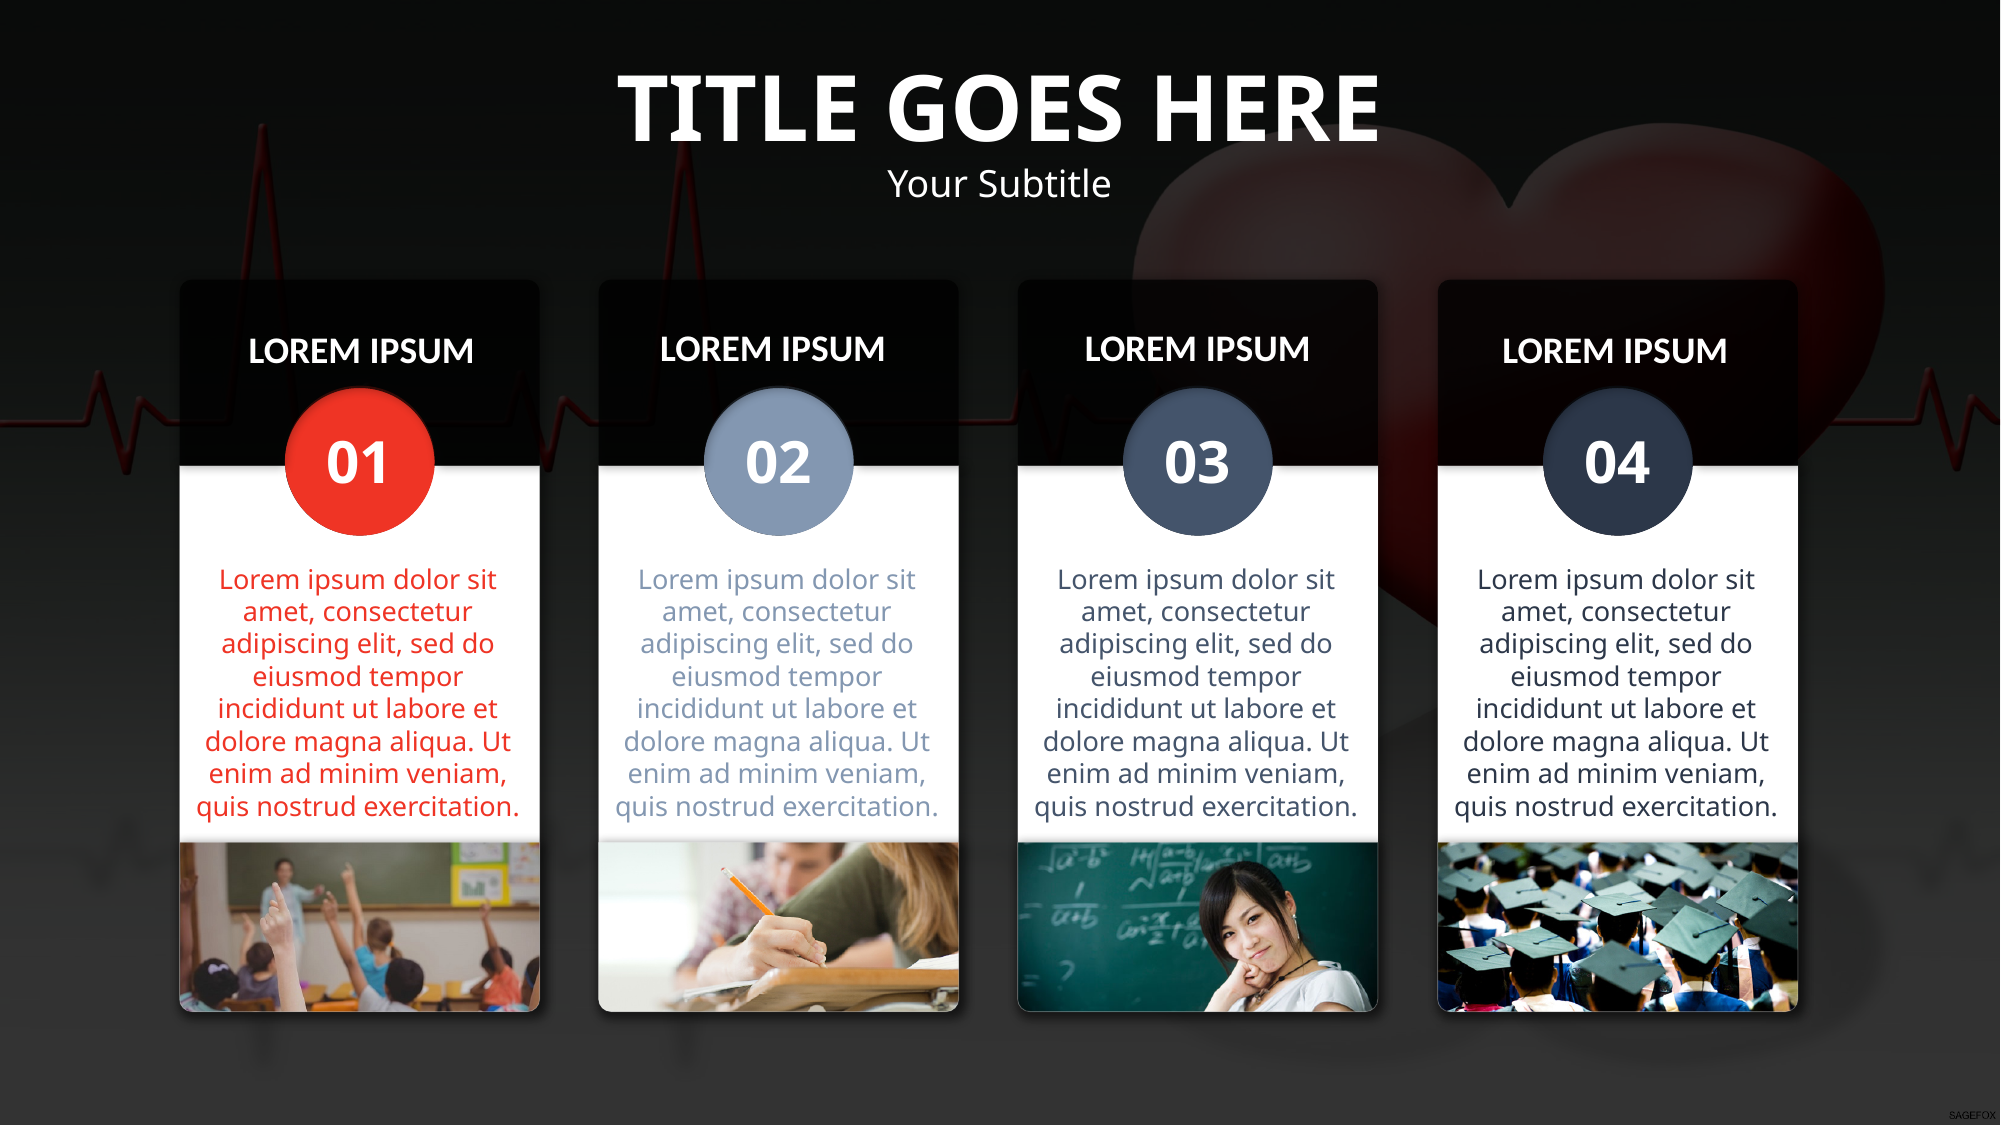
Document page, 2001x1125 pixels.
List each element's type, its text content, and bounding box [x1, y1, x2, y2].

text_box Lorem ipsum dolor sit amet, consectetur adipiscing elit, sed do eiusmod tempor incididunt ut labore et dolore magna aliqua. Ut enim ad minim veniam, quis nostrud exercitation. [597, 554, 957, 830]
text_box 02 [704, 466, 855, 537]
text_box [597, 470, 960, 835]
text_box [1436, 470, 1799, 836]
text_box [178, 470, 541, 835]
text_box 01 [285, 466, 436, 537]
text_box 04 [1543, 466, 1694, 537]
text_box TITLE GOES HERE Your Subtitle [548, 42, 1452, 212]
text_box [1016, 469, 1379, 836]
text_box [593, 279, 959, 466]
text_box [1016, 841, 1379, 1013]
text_box Lorem ipsum dolor sit amet, consectetur adipiscing elit, sed do eiusmod tempor incididunt ut labore et dolore magna aliqua. Ut enim ad minim veniam, quis nostrud exercitation. [178, 554, 538, 830]
text_box 03 [1123, 466, 1274, 537]
text_box [597, 841, 960, 1013]
text_box Lorem ipsum dolor sit amet, consectetur adipiscing elit, sed do eiusmod tempor incididunt ut labore et dolore magna aliqua. Ut enim ad minim veniam, quis nostrud exercitation. [1436, 554, 1796, 830]
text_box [1017, 279, 1378, 466]
text_box Lorem ipsum dolor sit amet, consectetur adipiscing elit, sed do eiusmod tempor incididunt ut labore et dolore magna aliqua. Ut enim ad minim veniam, quis nostrud exercitation. [1016, 554, 1376, 830]
text_box [1436, 841, 1799, 1013]
picture [0, 0, 2001, 1125]
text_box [1435, 279, 1798, 466]
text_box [179, 279, 542, 466]
text_box [178, 841, 541, 1013]
